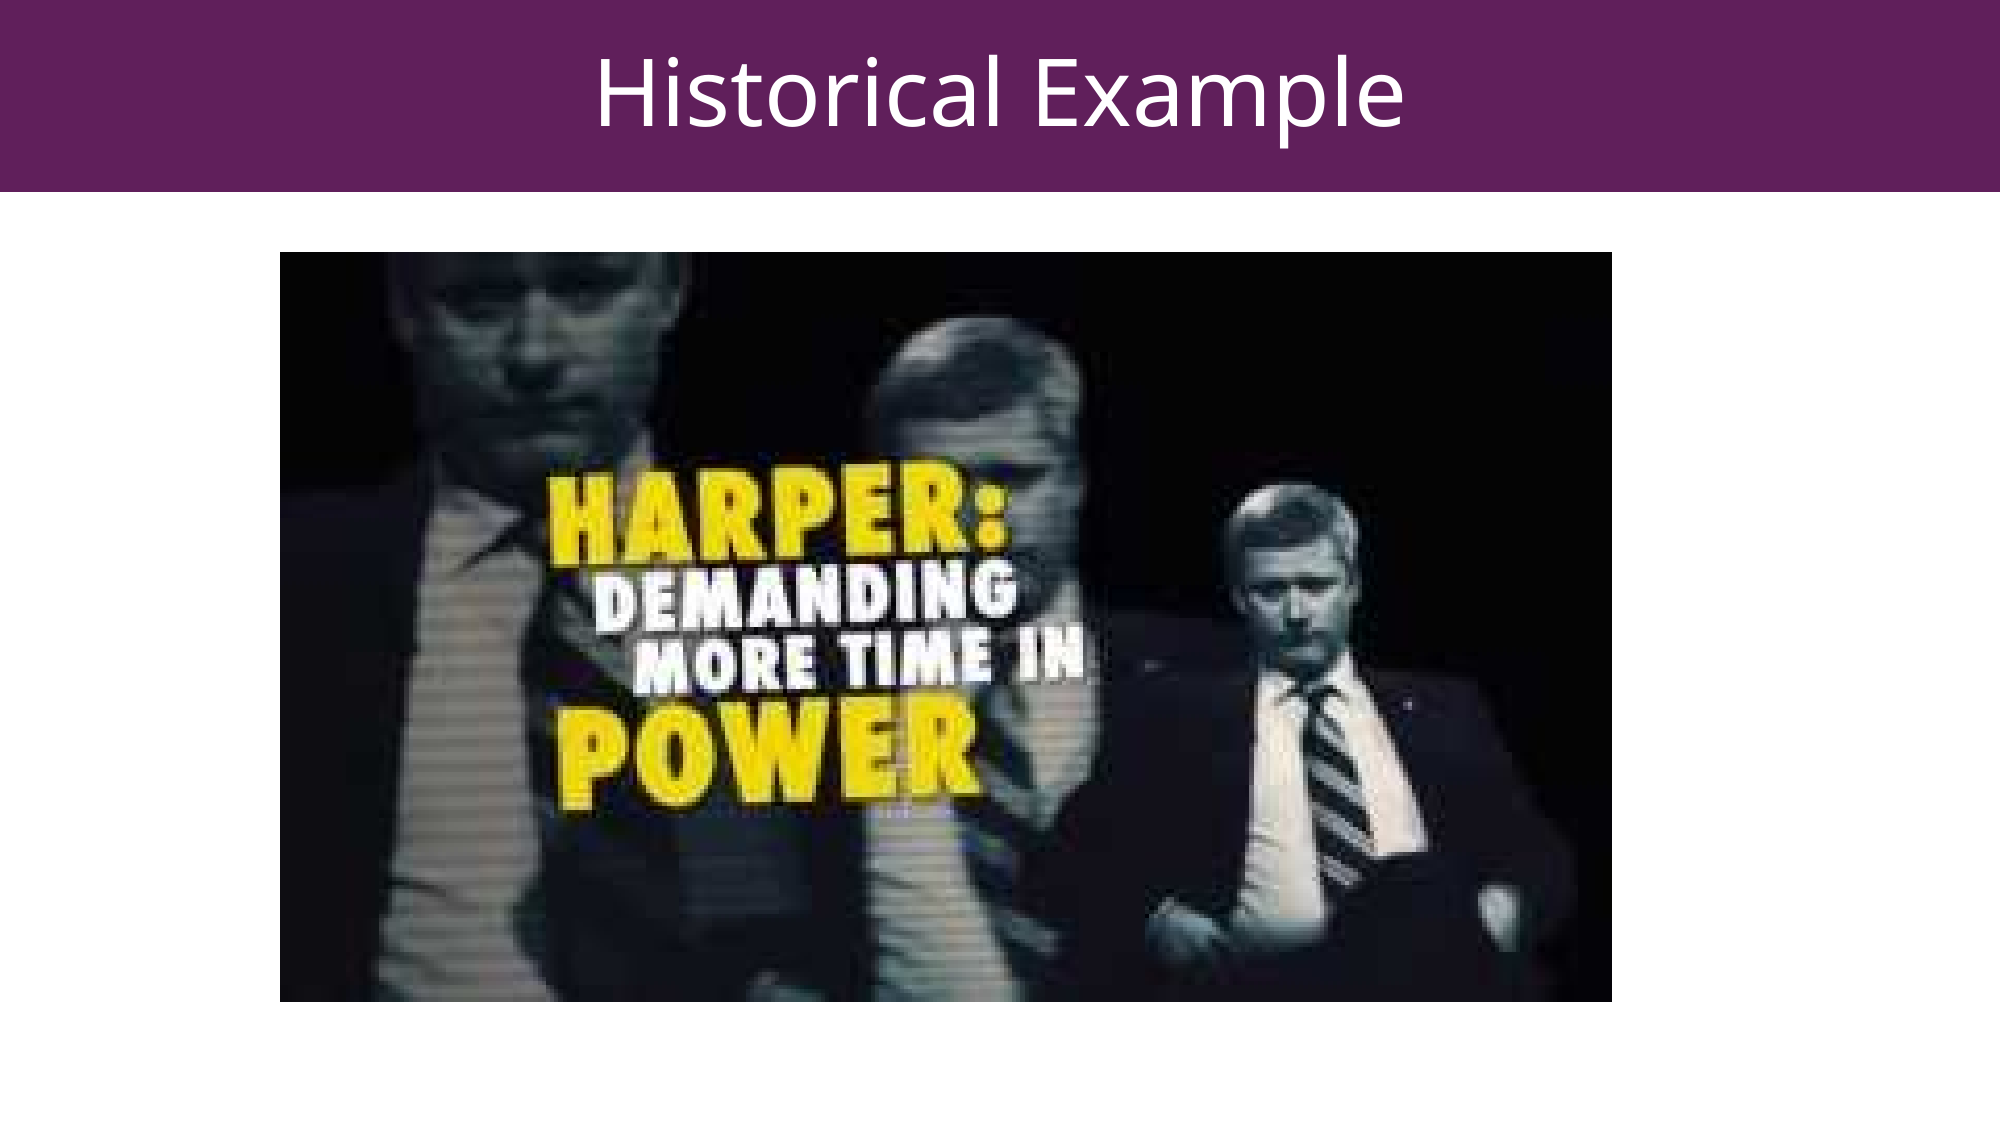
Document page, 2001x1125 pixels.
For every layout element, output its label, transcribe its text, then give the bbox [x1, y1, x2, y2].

picture [280, 252, 1613, 1002]
title Historical Example [0, 0, 2000, 192]
